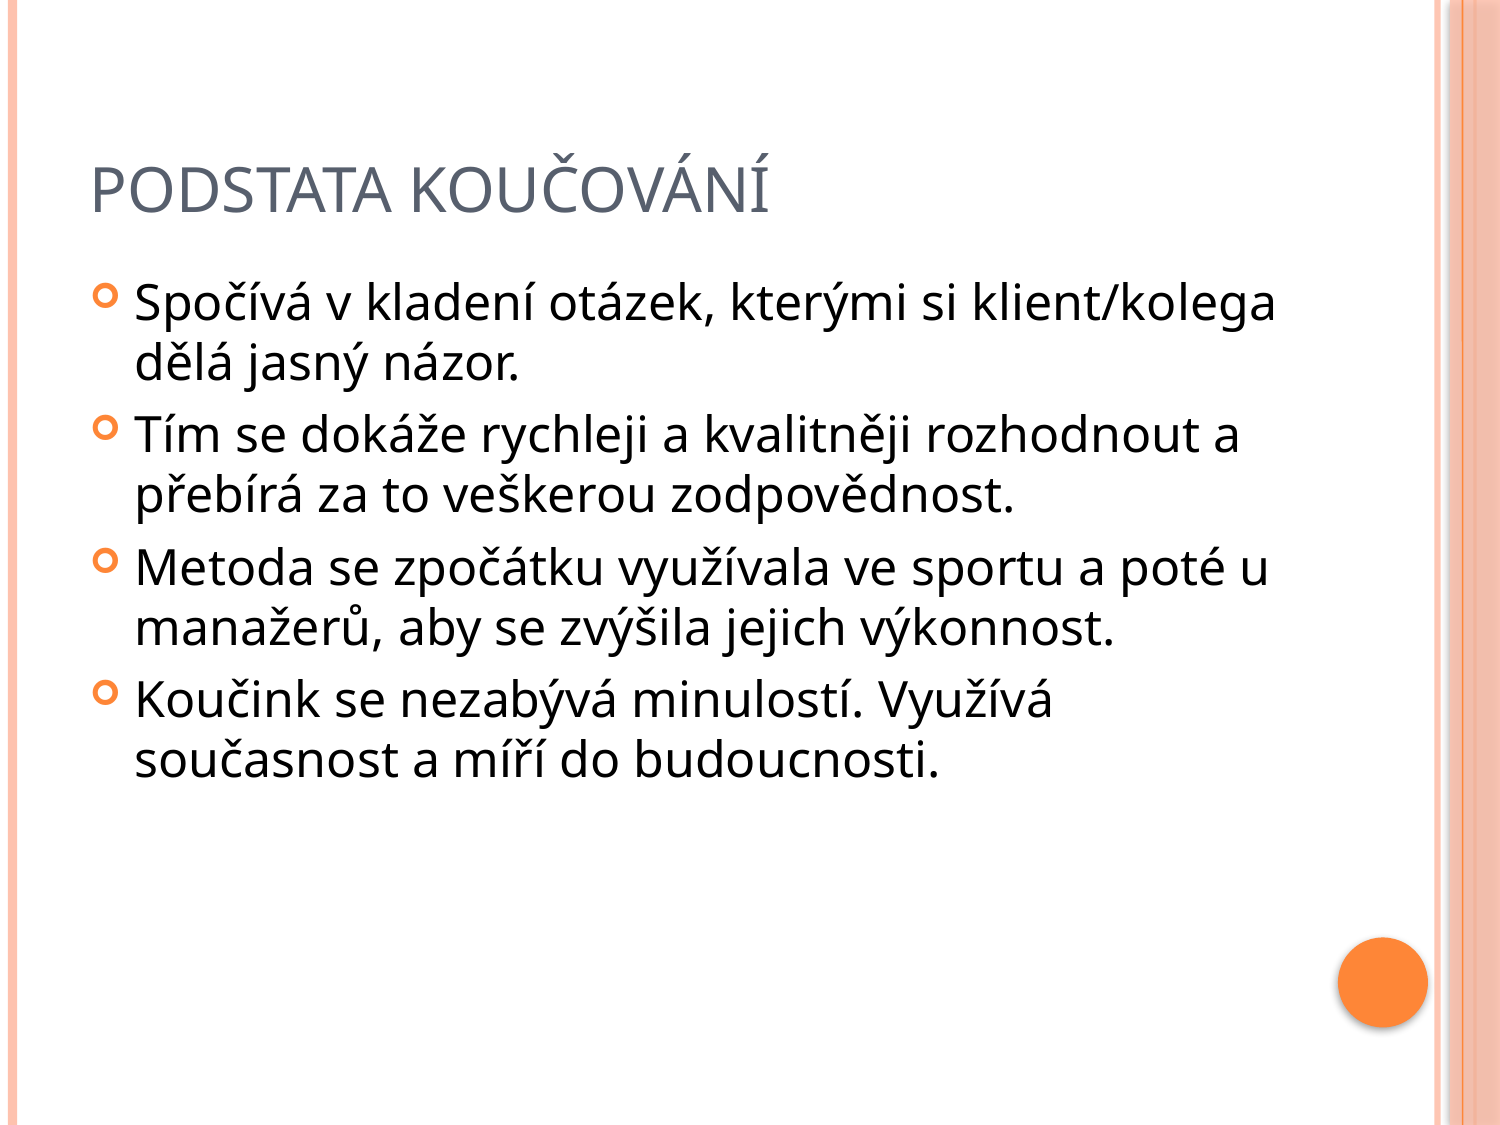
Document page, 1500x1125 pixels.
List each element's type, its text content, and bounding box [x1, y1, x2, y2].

title Podstata koučování [75, 45, 1300, 233]
list Spočívá v kladení otázek, kterými si klient/kolega dělá jasný názor. Tím se dokáže rychleji a kvalitněji rozhodnout a přebírá za to veškerou zodpovědnost. Metoda se zpočátku využívala ve sportu a poté u manažerů, aby se zvýšila jejich výkonnost. Koučink se nezabývá minulostí. Využívá současnost a míří do budoucnosti. [75, 262, 1300, 1062]
